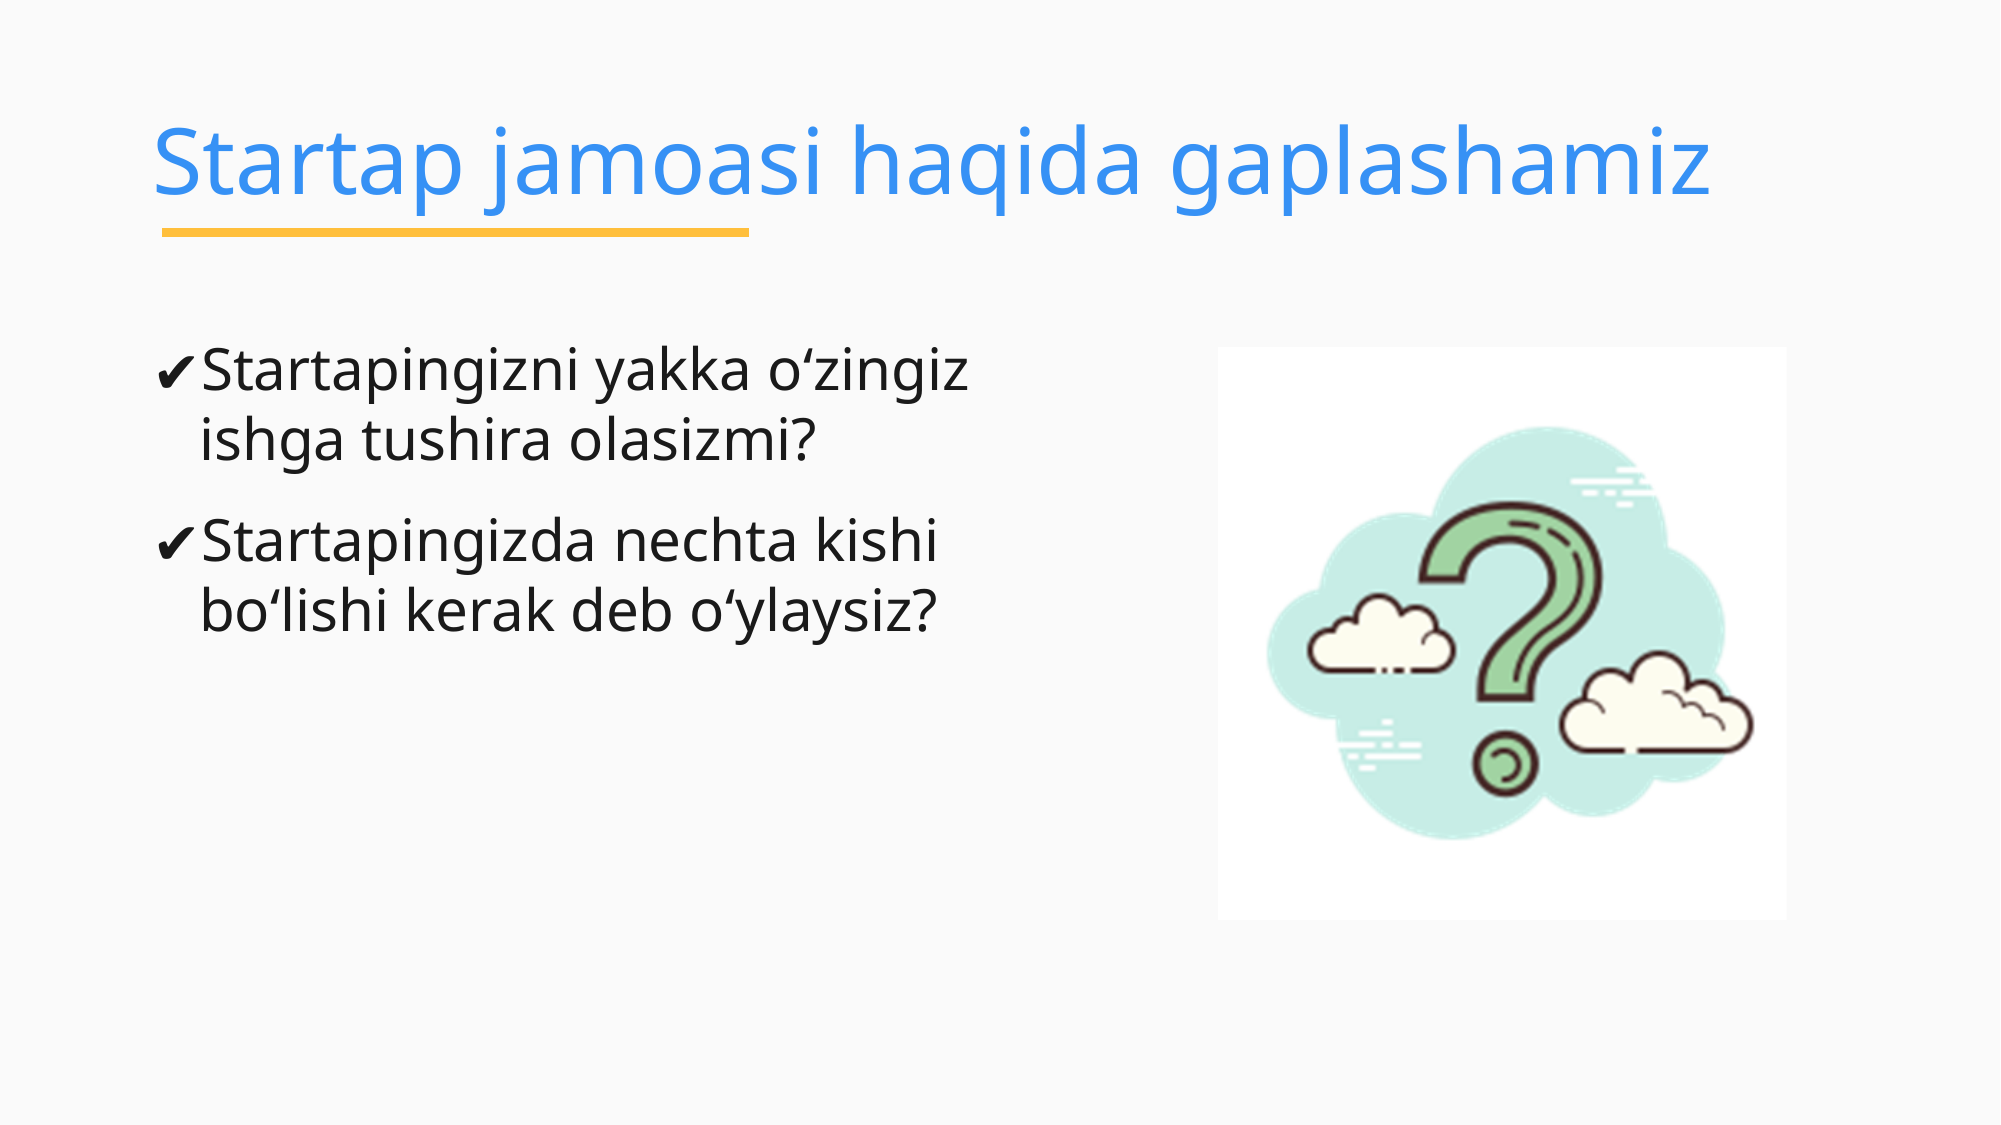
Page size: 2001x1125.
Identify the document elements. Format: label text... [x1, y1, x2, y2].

text_box Startapingizni yakka o‘zingiz ishga tushira olasizmi? Startapingizda nechta kishi bo‘lishi kerak deb o‘ylaysiz? [137, 324, 1138, 651]
title Startap jamoasi haqida gaplashamiz [137, 59, 1863, 221]
picture [1218, 347, 1787, 920]
